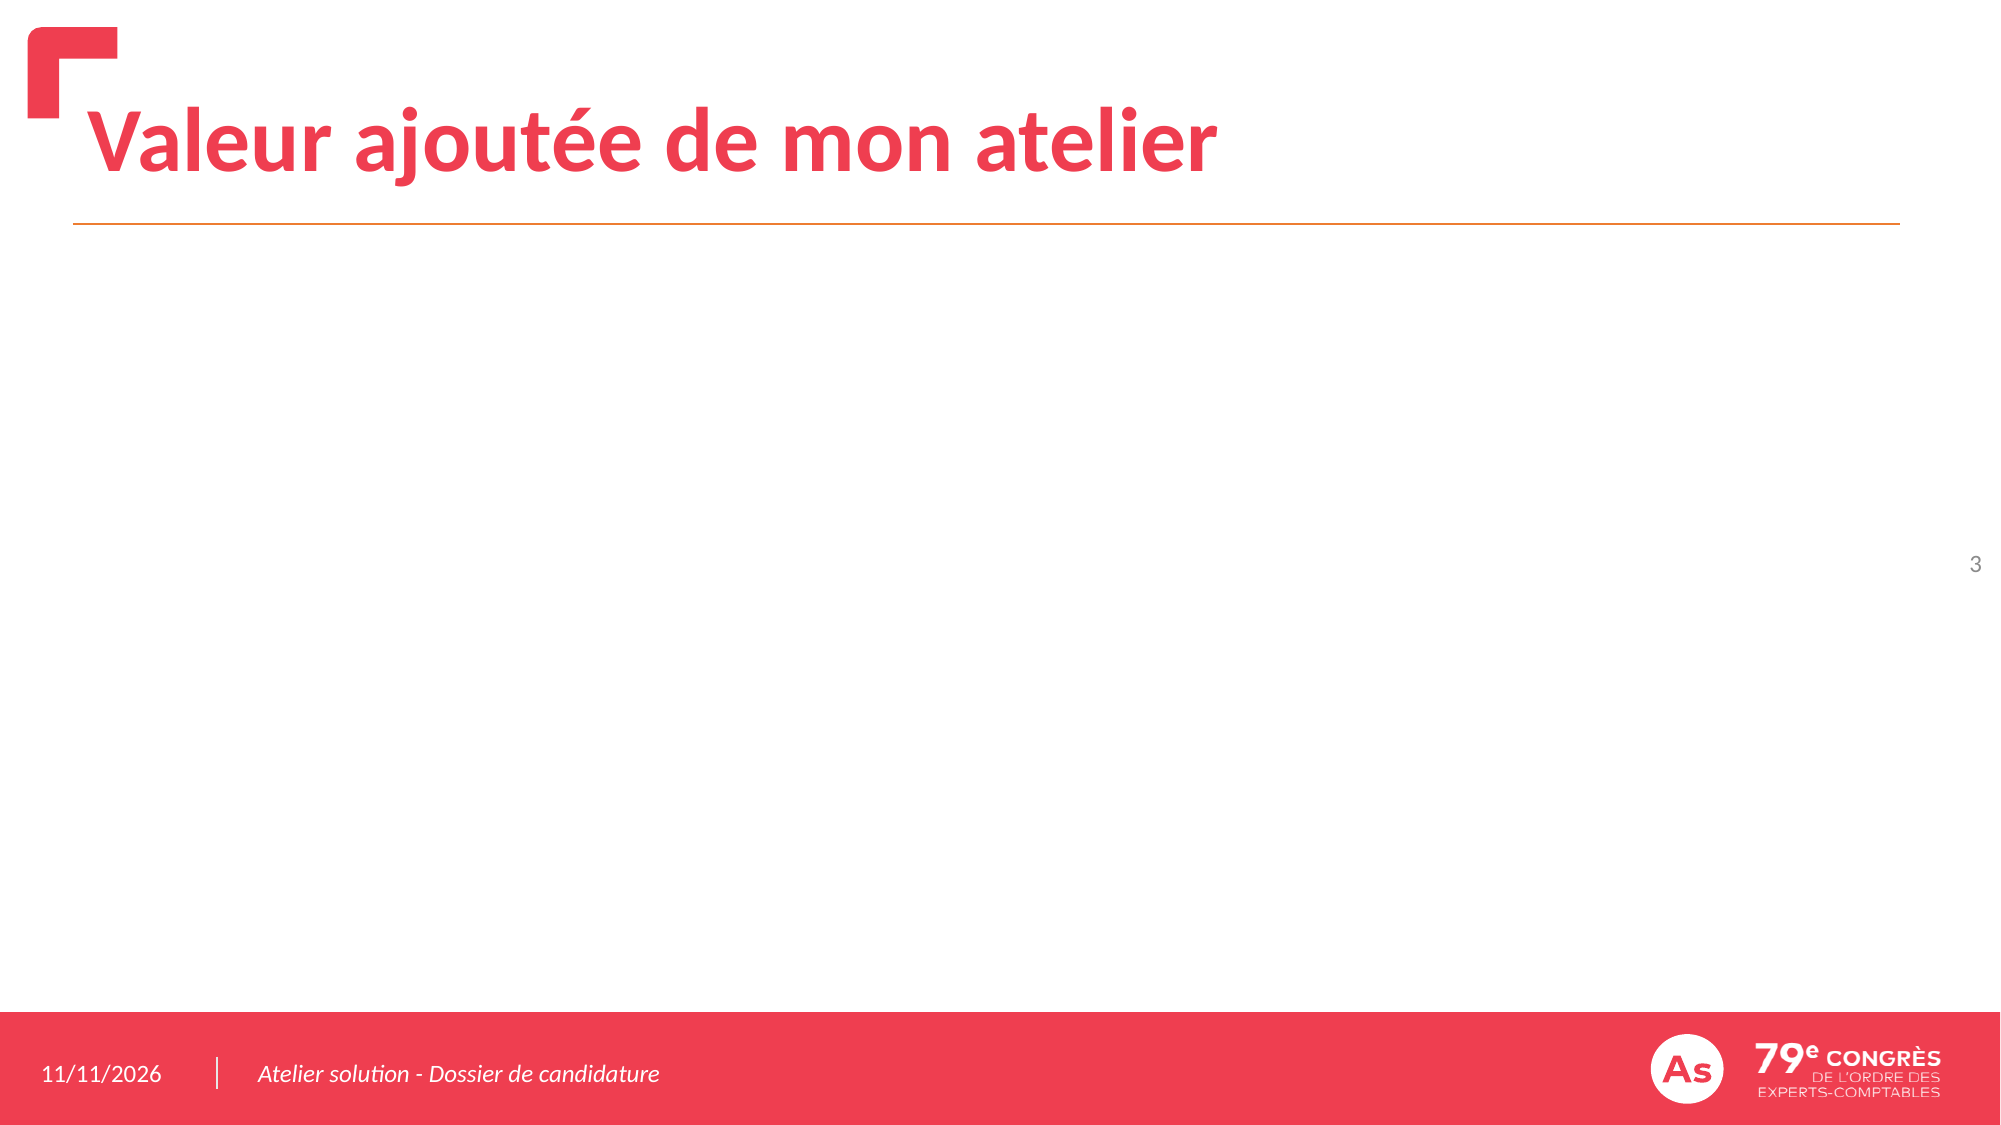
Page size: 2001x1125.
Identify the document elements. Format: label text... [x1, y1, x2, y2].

title Valeur ajoutée de mon atelier [72, 59, 1901, 223]
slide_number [15, 1042, 188, 1103]
slide_number 3 [1900, 518, 1998, 607]
